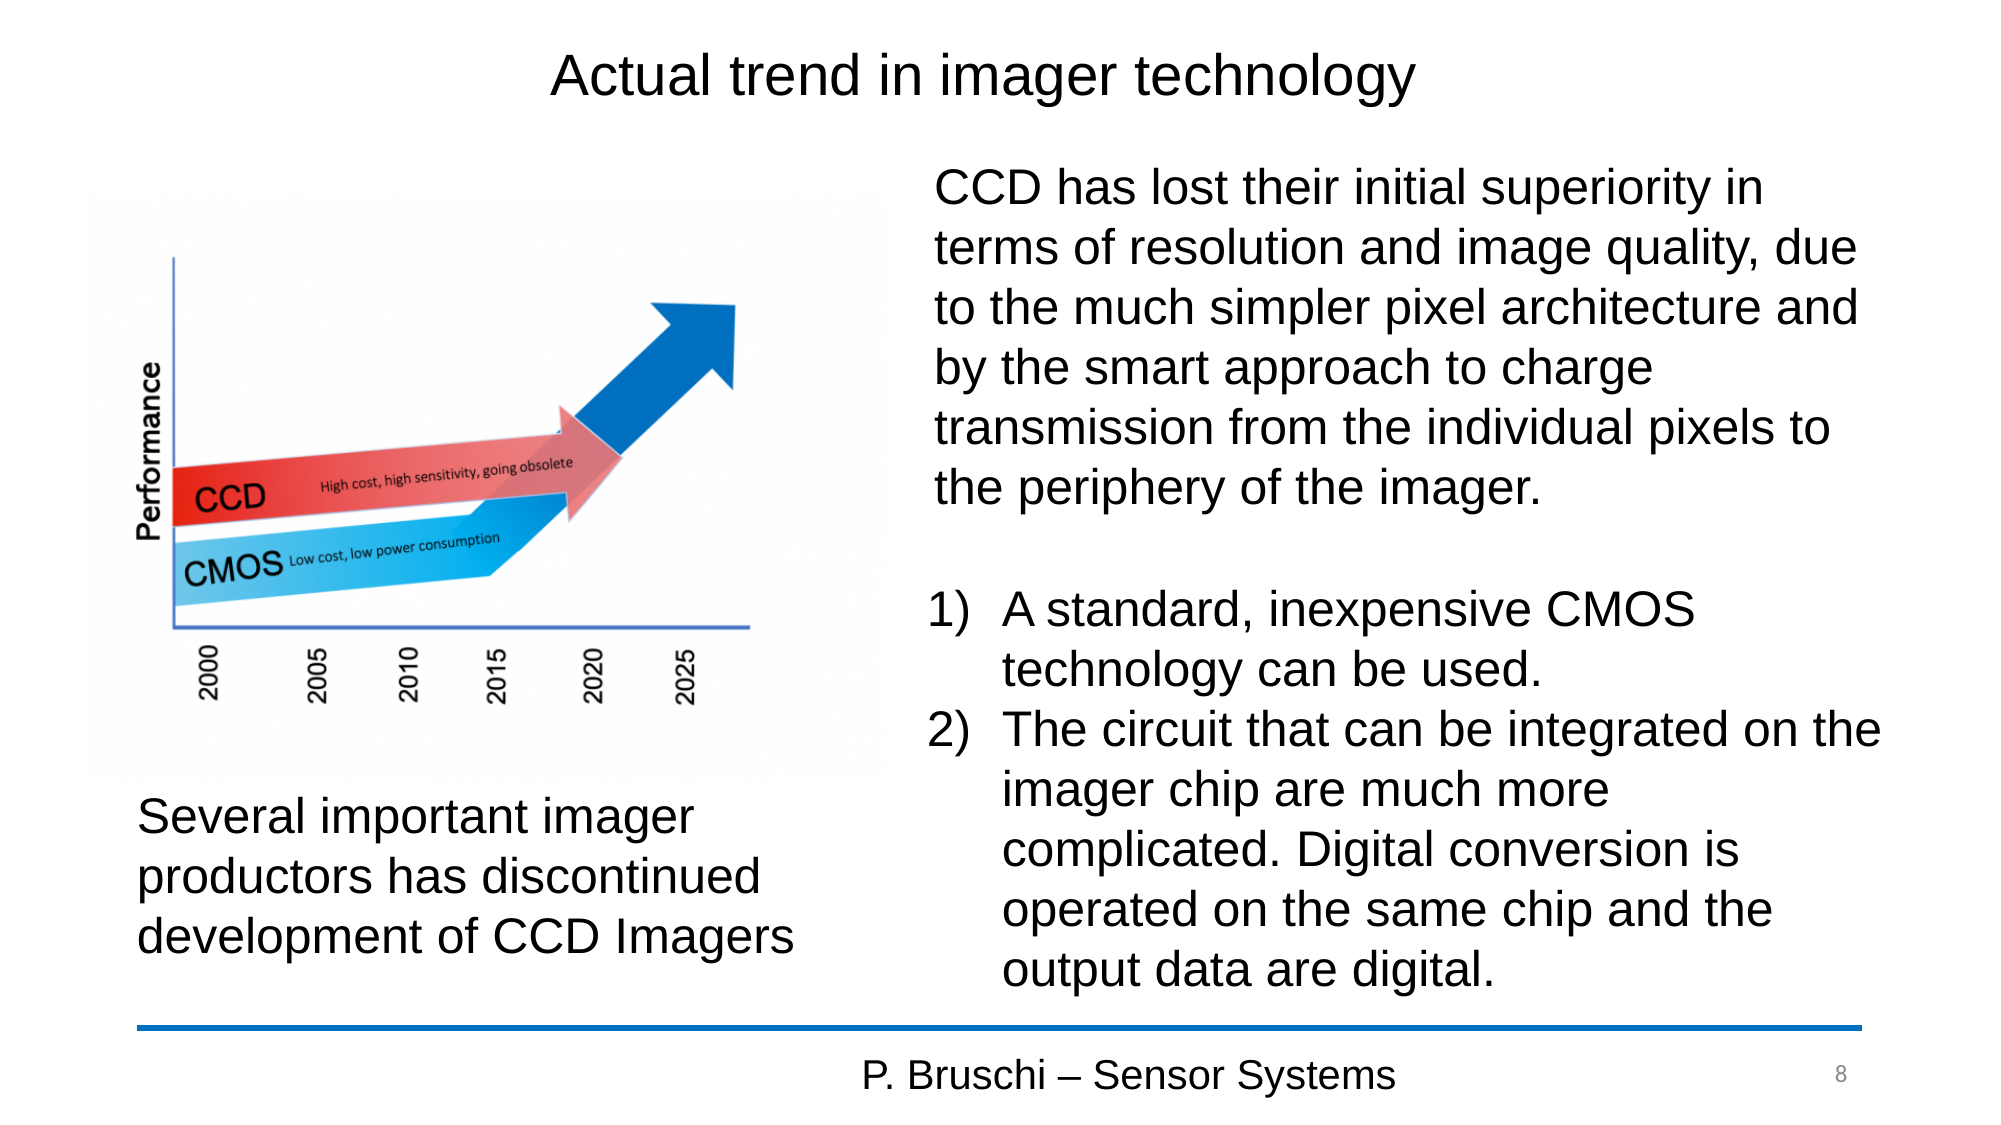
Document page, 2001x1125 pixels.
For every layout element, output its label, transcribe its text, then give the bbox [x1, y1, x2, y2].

text_box Several important imager productors has discontinued development of CCD Imagers [122, 781, 877, 971]
slide_number 8 [1718, 1064, 1863, 1103]
picture [85, 195, 886, 781]
text_box CCD has lost their initial superiority in terms of resolution and image quality, due to the much simpler pixel architecture and by the smart approach to charge transmission from the individual pixels to the periphery of the imager. [919, 147, 1914, 523]
title Actual trend in imager technology [122, 22, 1847, 131]
footer P. Bruschi – Sensor Systems [662, 1042, 1596, 1103]
text_box A standard, inexpensive CMOS technology can be used. The circuit that can be integrated on the imager chip are much more complicated. Digital conversion is operated on the same chip and the output data are digital. [912, 568, 1899, 1064]
